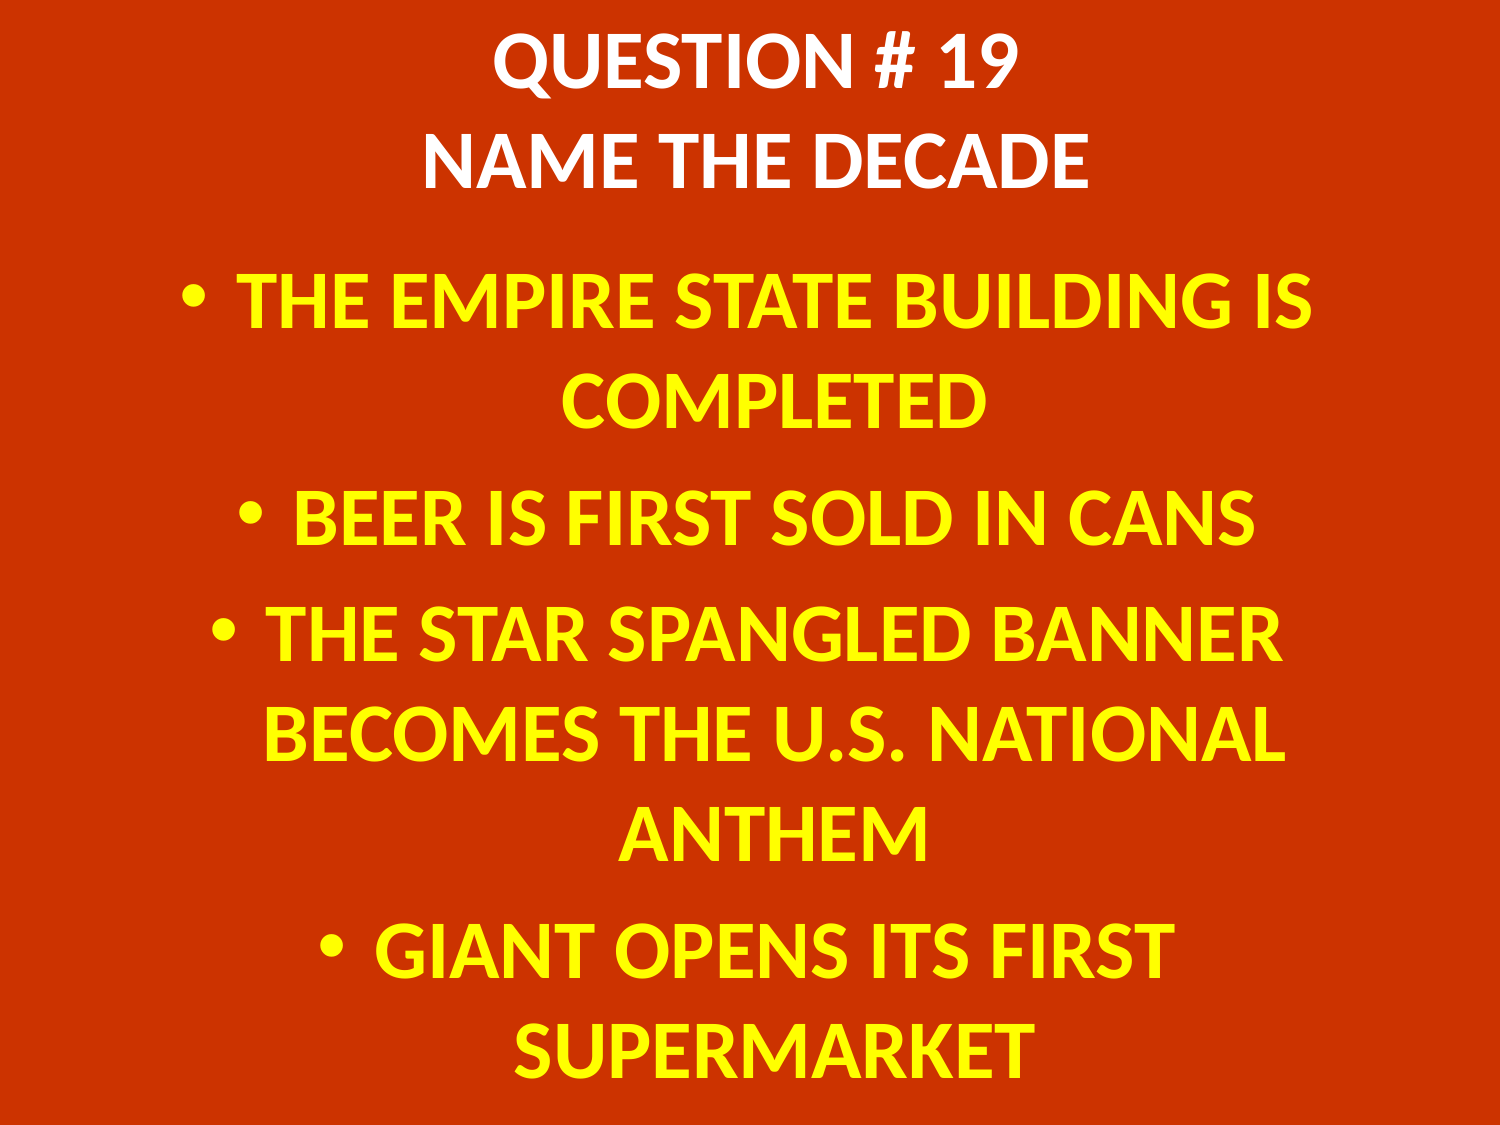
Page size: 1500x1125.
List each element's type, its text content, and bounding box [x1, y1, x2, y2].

title QUESTION # 19 NAME THE DECADE [49, 0, 1463, 101]
text_box THE EMPIRE STATE BUILDING IS COMPLETED BEER IS FIRST SOLD IN CANS THE STAR SPANGLED BANNER BECOMES THE U.S. NATIONAL ANTHEM GIANT OPENS ITS FIRST SUPERMARKET [50, 237, 1444, 918]
